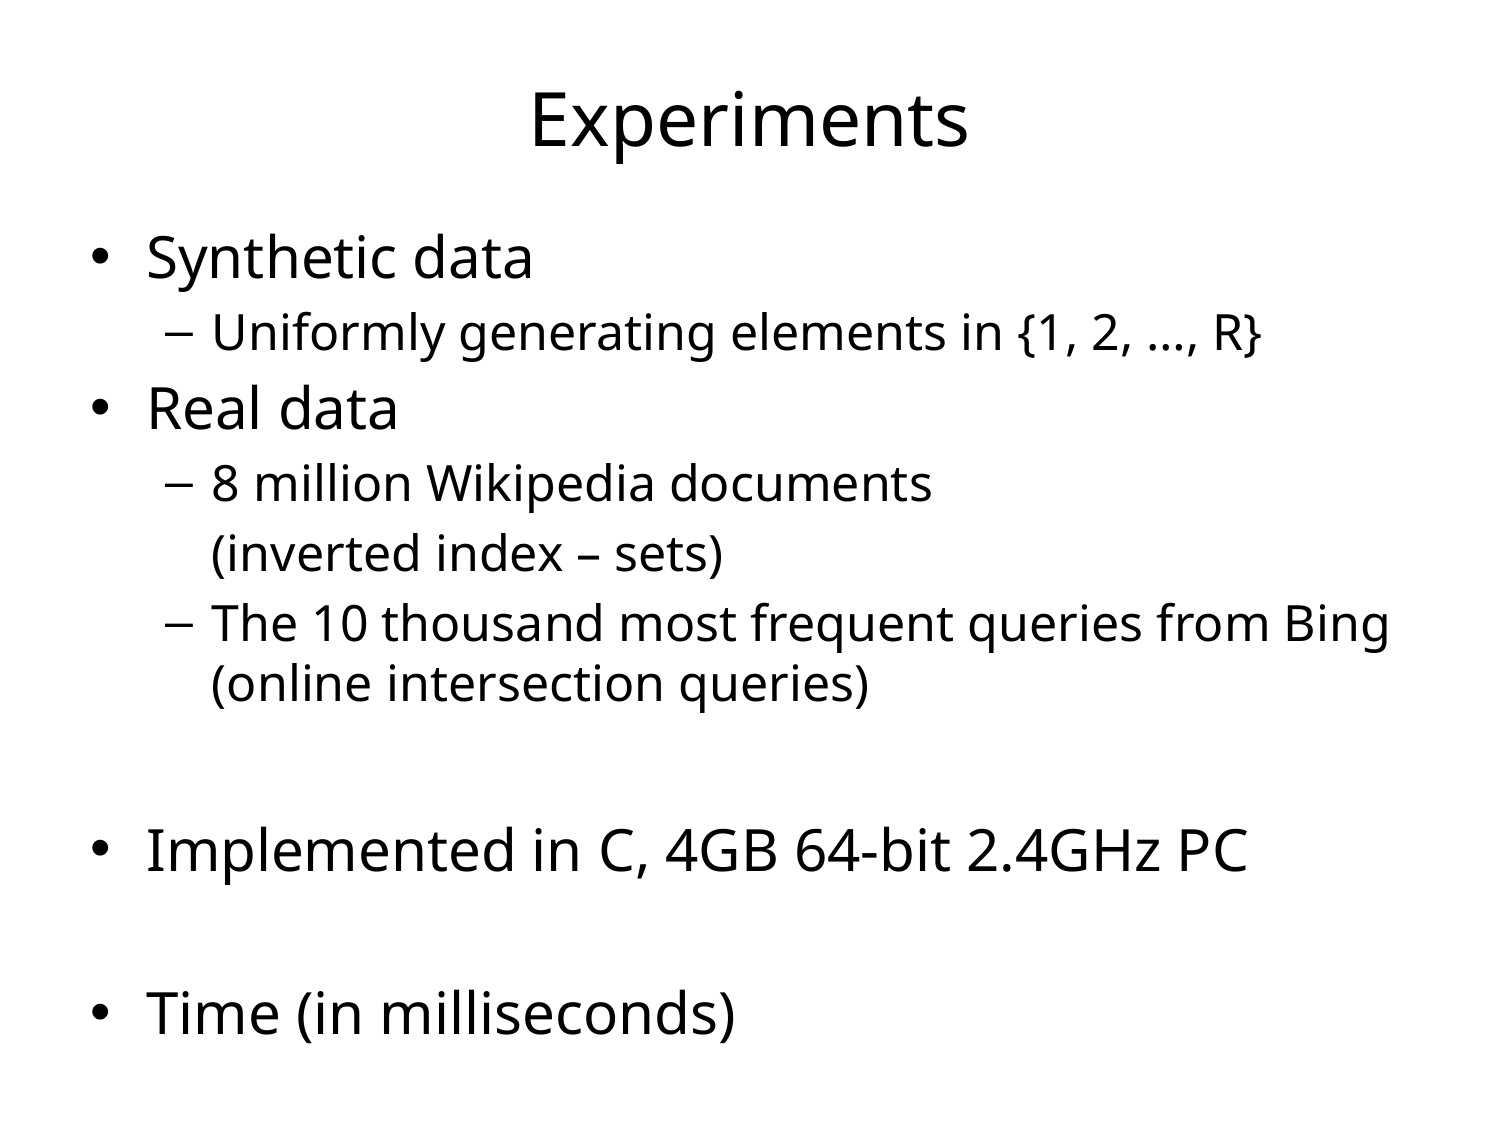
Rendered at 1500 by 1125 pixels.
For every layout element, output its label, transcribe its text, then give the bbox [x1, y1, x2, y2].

title Experiments [75, 45, 1425, 188]
list Synthetic data Uniformly generating elements in {1, 2, …, R} Real data 8 million Wikipedia documents (inverted index – sets) The 10 thousand most frequent queries from Bing (online intersection queries) Implemented in C, 4GB 64-bit 2.4GHz PC Time (in milliseconds) [75, 212, 1425, 1088]
